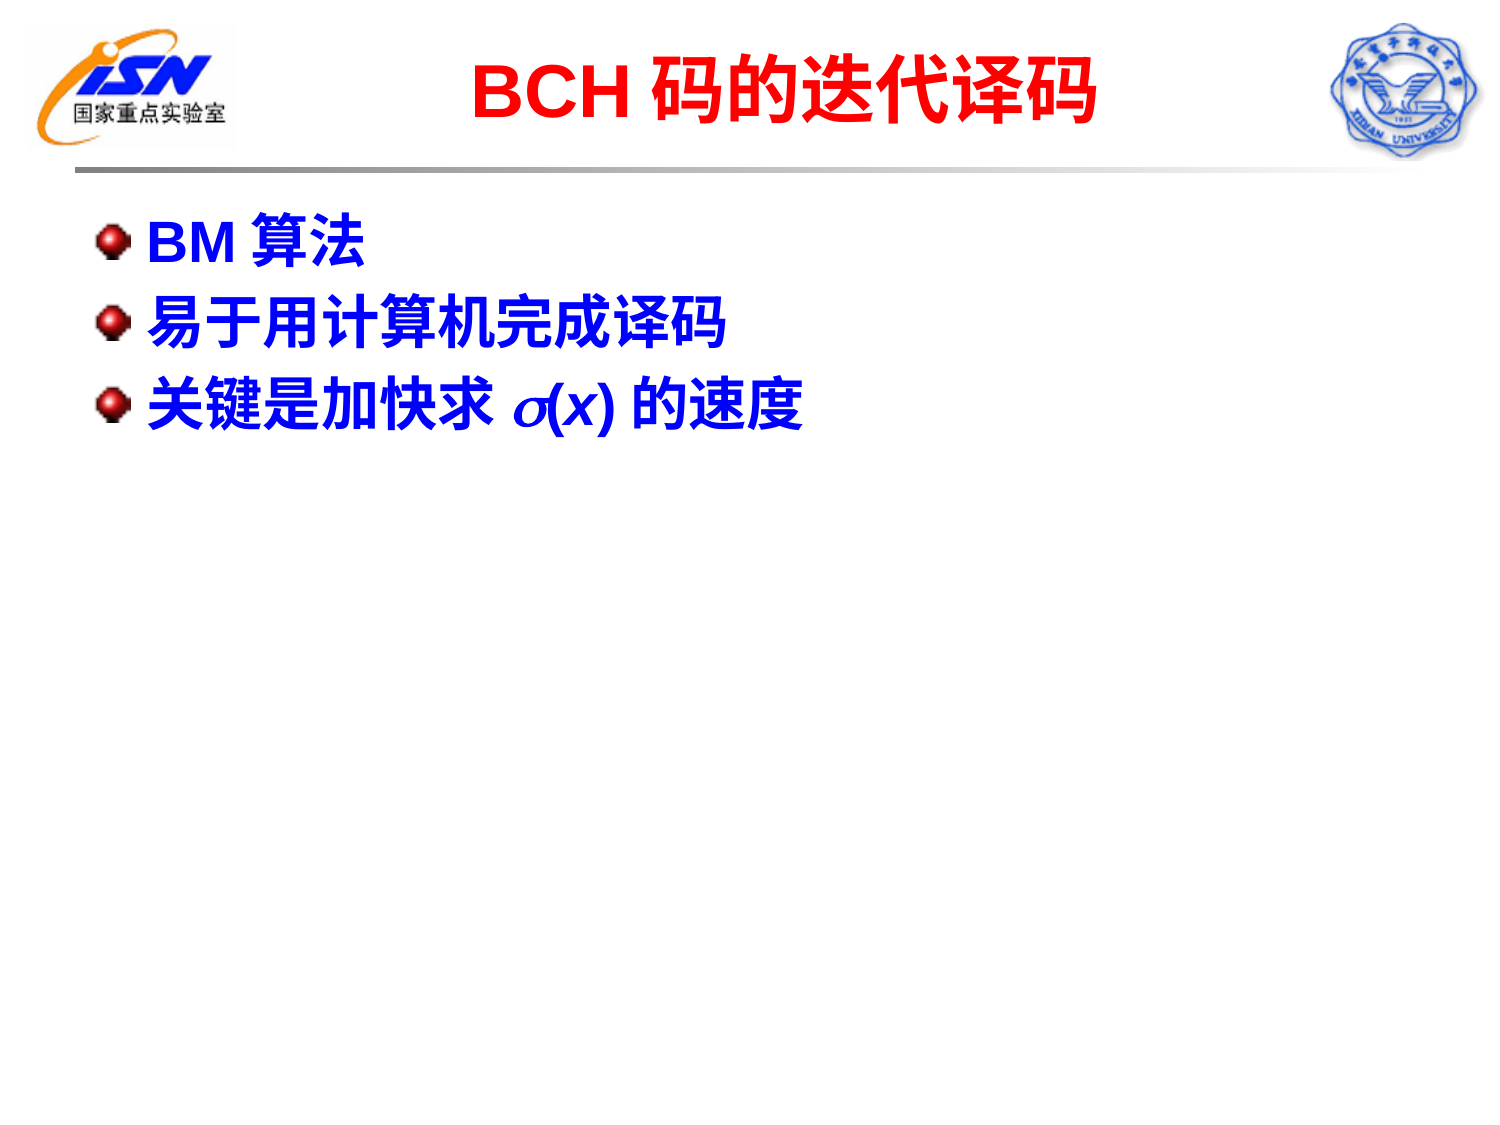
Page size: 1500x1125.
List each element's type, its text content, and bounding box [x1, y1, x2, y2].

picture [29, 24, 236, 149]
picture [1328, 20, 1486, 161]
list BM算法 易于用计算机完成译码 关键是加快求s(x)的速度 [74, 196, 1426, 1048]
picture [90, 381, 131, 423]
title BCH码的迭代译码 [241, 30, 1330, 144]
picture [90, 218, 131, 260]
picture [90, 299, 131, 341]
